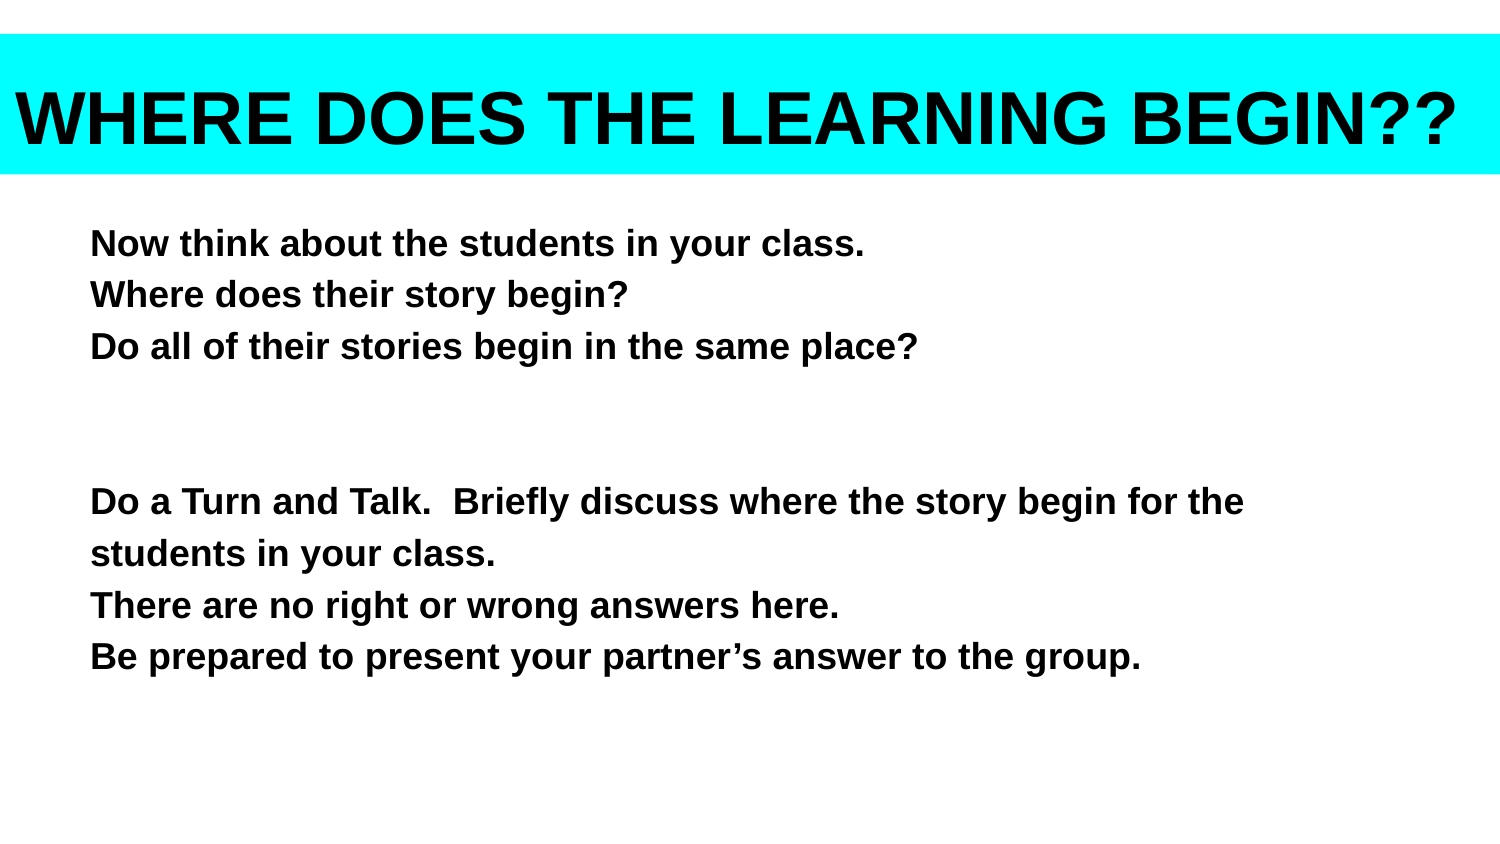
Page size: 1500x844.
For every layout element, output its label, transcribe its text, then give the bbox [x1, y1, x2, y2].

title WHERE DOES THE LEARNING BEGIN?? [0, 33, 1500, 175]
list Now think about the students in your class. Where does their story begin? Do all of their stories begin in the same place? Do a Turn and Talk. Briefly discuss where the story begin for the students in your class. There are no right or wrong answers here. Be prepared to present your partner’s answer to the group. [75, 196, 1425, 808]
